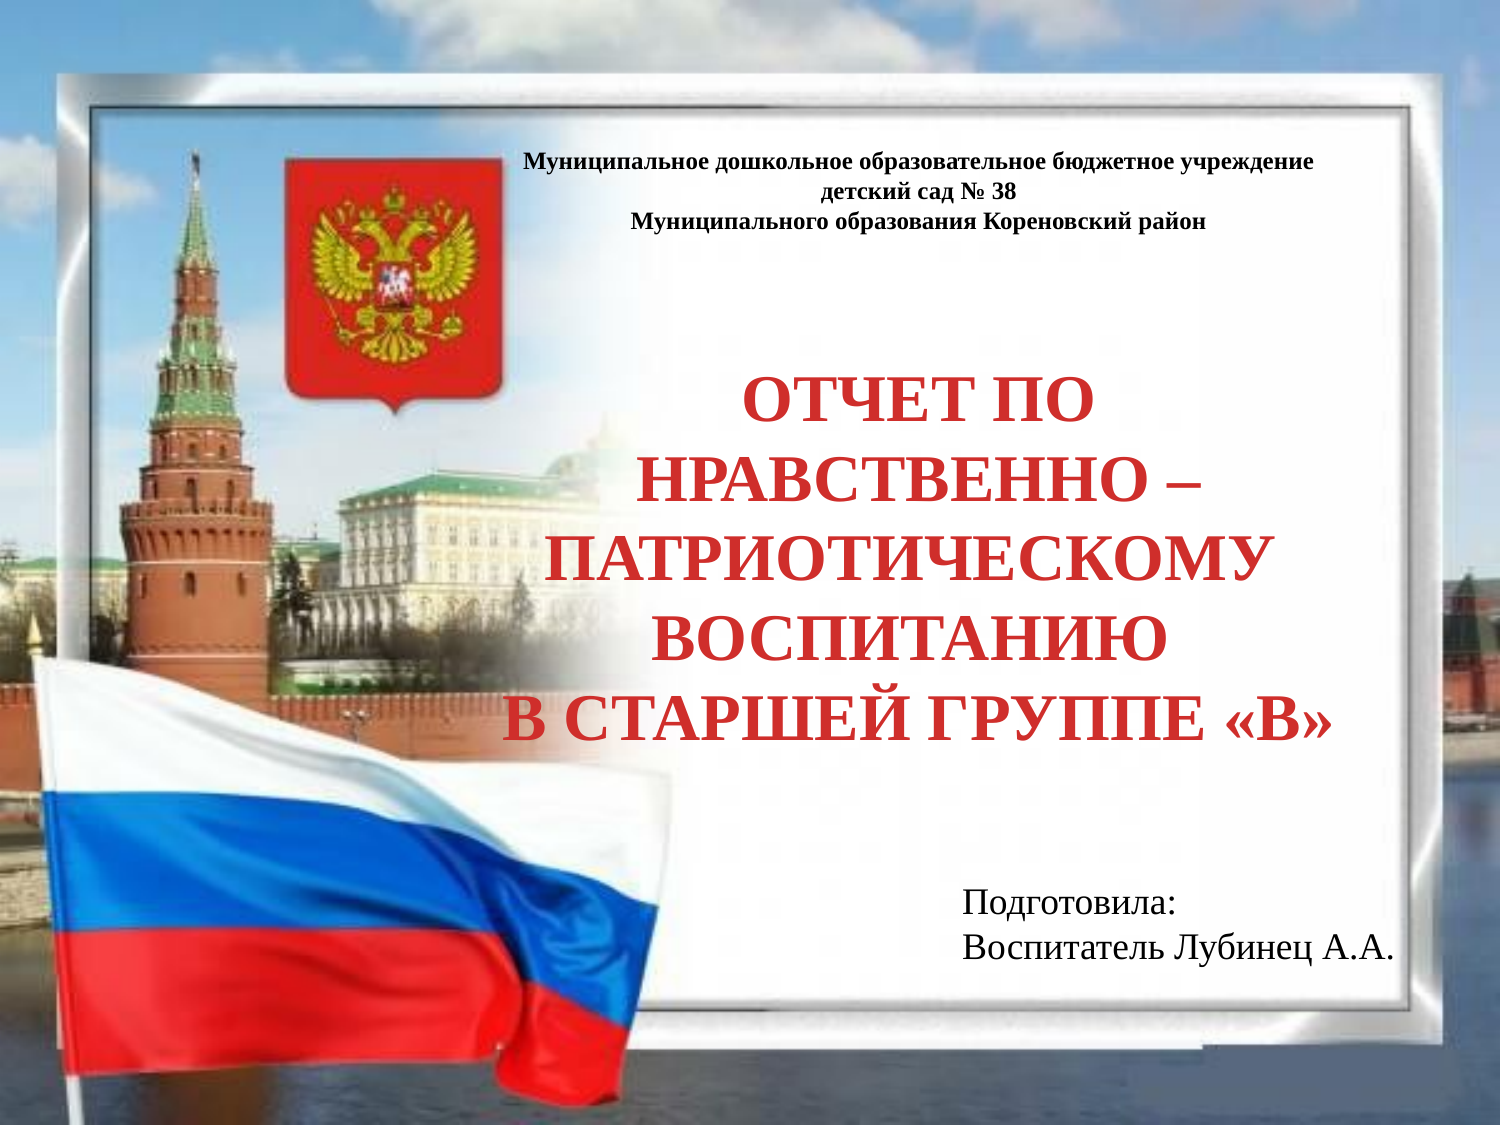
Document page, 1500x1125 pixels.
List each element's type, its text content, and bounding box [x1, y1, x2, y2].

text_box Подготовила: Воспитатель Лубинец А.А. [947, 869, 1411, 975]
text_box Муниципальное дошкольное образовательное бюджетное учреждение детский сад № 38 Муниципального образования Кореновский район ОТЧЕТ ПО НРАВСТВЕННО – ПАТРИОТИЧЕСКОМУ ВОСПИТАНИЮ В СТАРШЕЙ ГРУППЕ «В» [470, 137, 1368, 762]
picture [0, 0, 1500, 1125]
